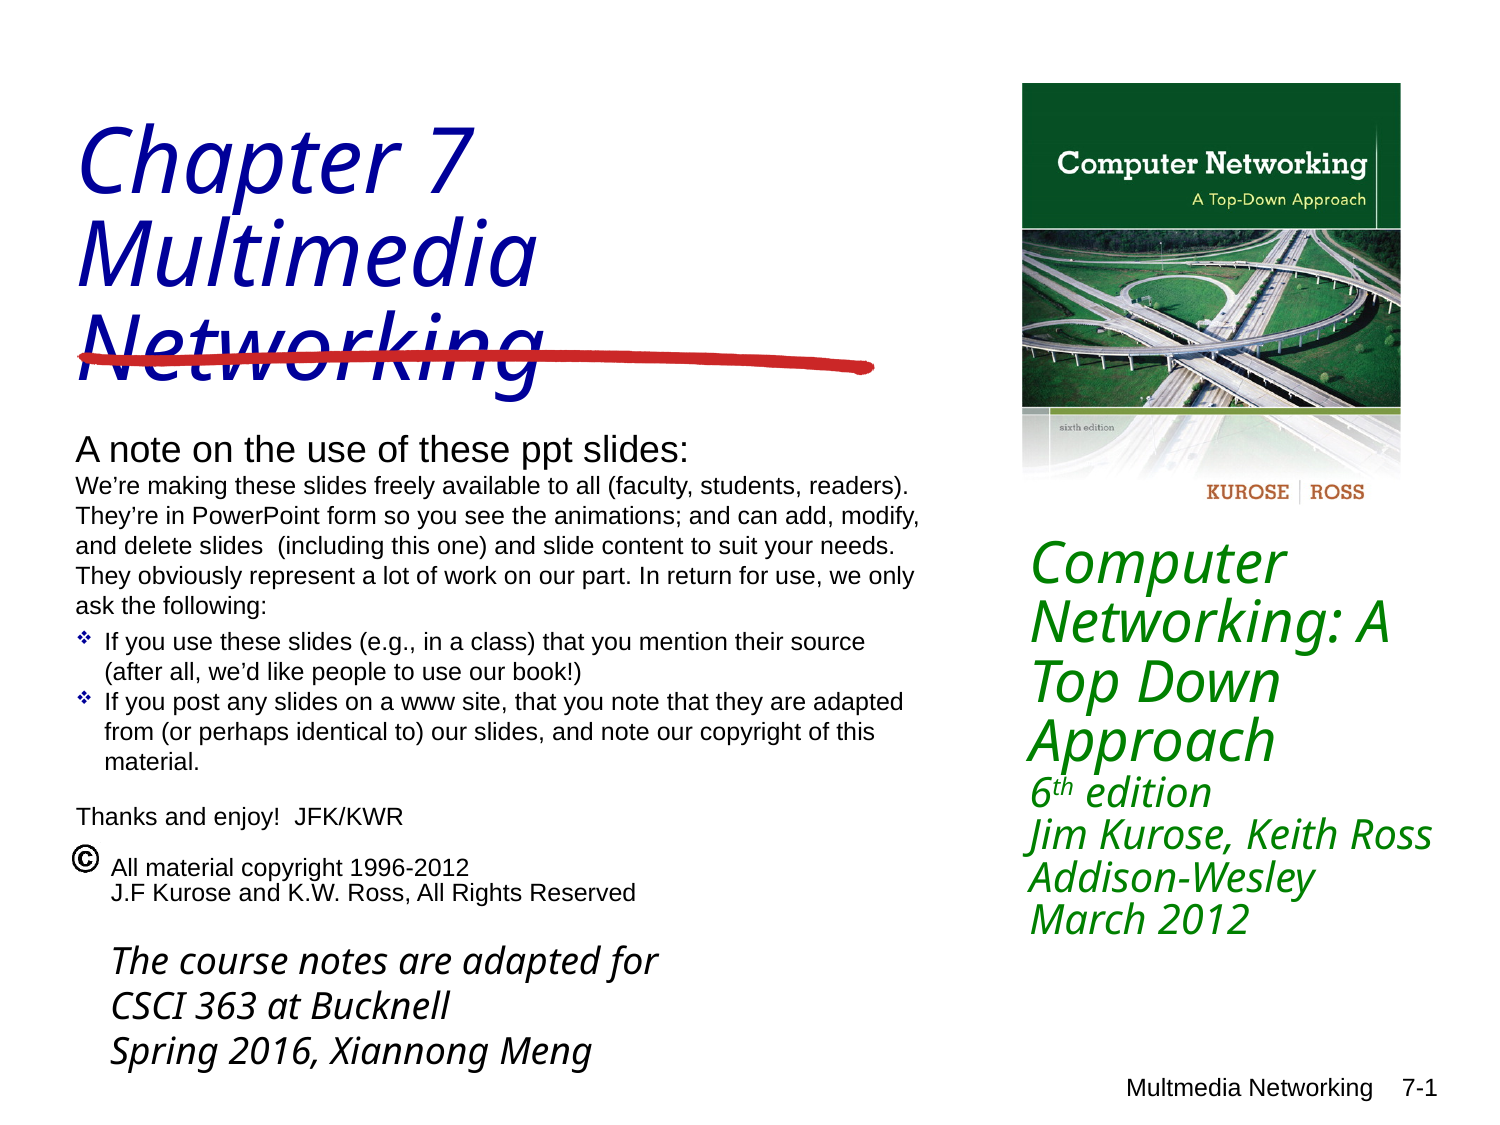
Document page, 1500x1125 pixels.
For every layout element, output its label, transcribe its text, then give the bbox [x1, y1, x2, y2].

text_box Computer Networking: A Top Down Approach 6th edition Jim Kurose, Keith Ross Addison-Wesley March 2012 [1014, 504, 1488, 975]
picture [69, 842, 101, 874]
footer Multmedia Networking [913, 1063, 1341, 1125]
slide_number 7-1 [1341, 1063, 1454, 1125]
text_box If you use these slides (e.g., in a class) that you mention their source (after all, we’d like people to use our book!) If you post any slides on a www site, that you note that they are adapted from (or perhaps identical to) our slides, and note our copyright of this material. Thanks and enjoy! JFK/KWR All material copyright 1996-2012 J.F Kurose and K.W. Ross, All Rights Reserved [61, 582, 944, 914]
picture [1022, 83, 1401, 539]
text_box The course notes are adapted for CSCI 363 at Bucknell Spring 2016, Xiannong Meng [95, 929, 675, 1079]
text_box A note on the use of these ppt slides: We’re making these slides freely available to all (faculty, students, readers). They’re in PowerPoint form so you see the animations; and can add, modify, and delete slides (including this one) and slide content to suit your needs. They obviously represent a lot of work on our part. In return for use, we only ask the following: [60, 417, 943, 657]
picture [73, 343, 884, 382]
text_box Chapter 7 Multimedia Networking [60, 117, 972, 401]
